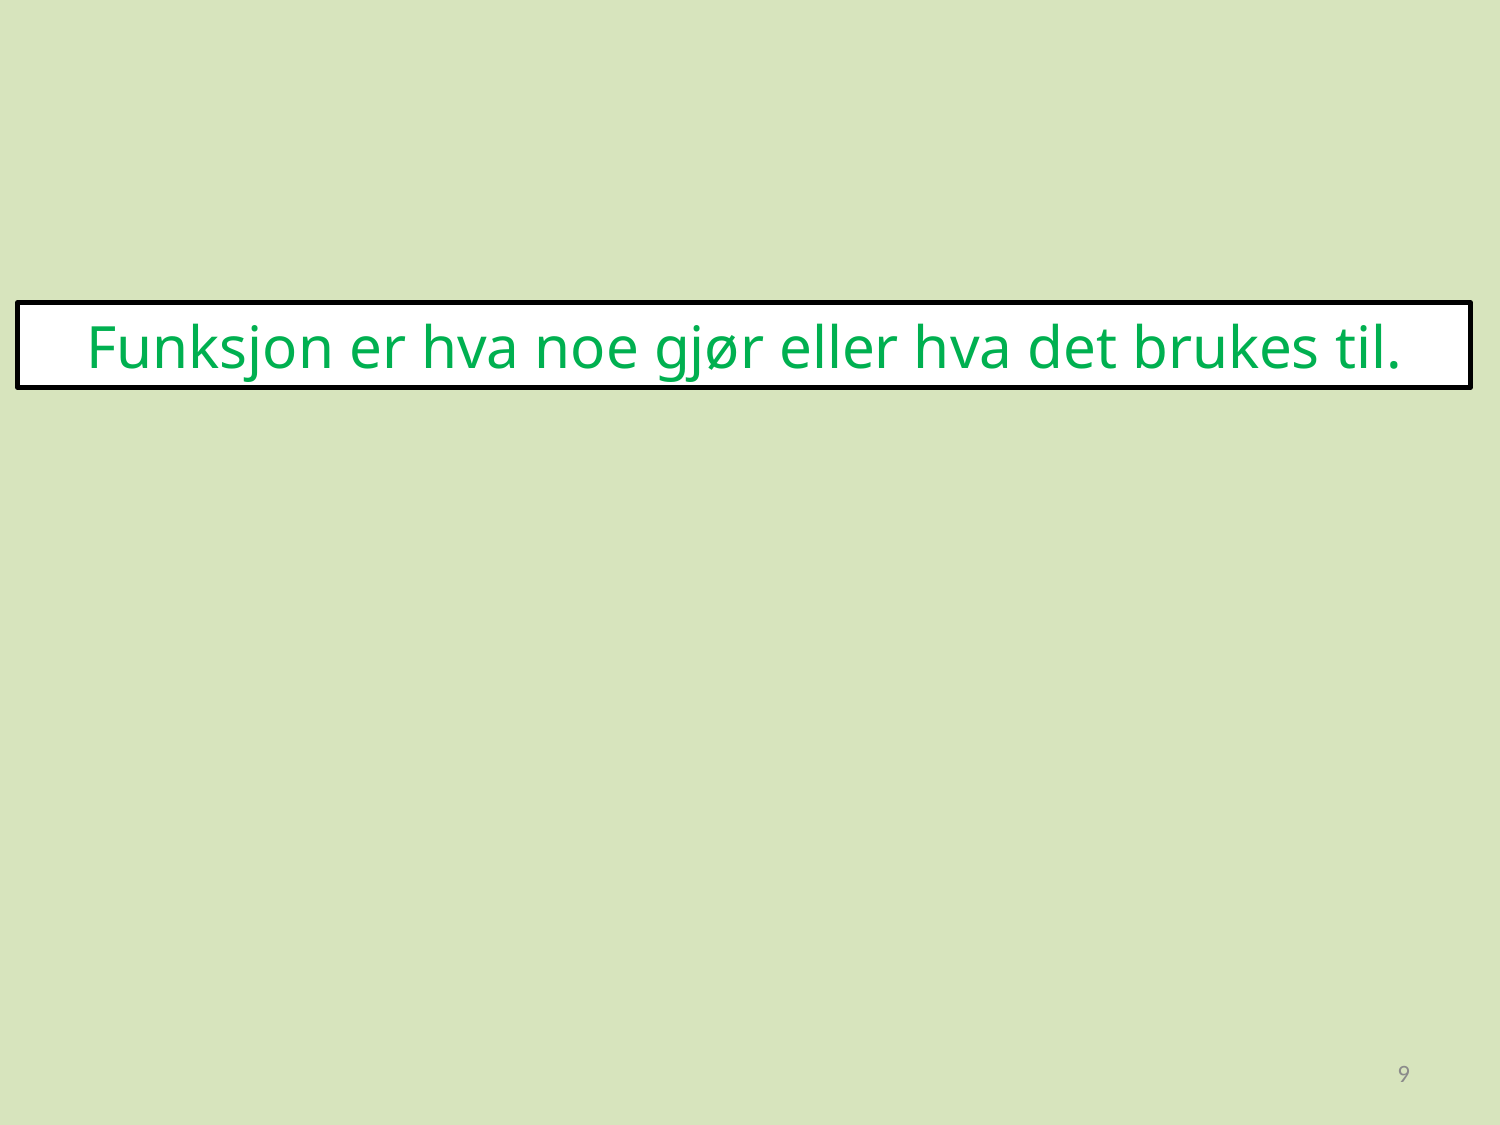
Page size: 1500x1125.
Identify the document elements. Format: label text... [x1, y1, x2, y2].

text_box Funksjon er hva noe gjør eller hva det brukes til. [17, 302, 1471, 388]
slide_number 9 [1074, 1042, 1425, 1103]
